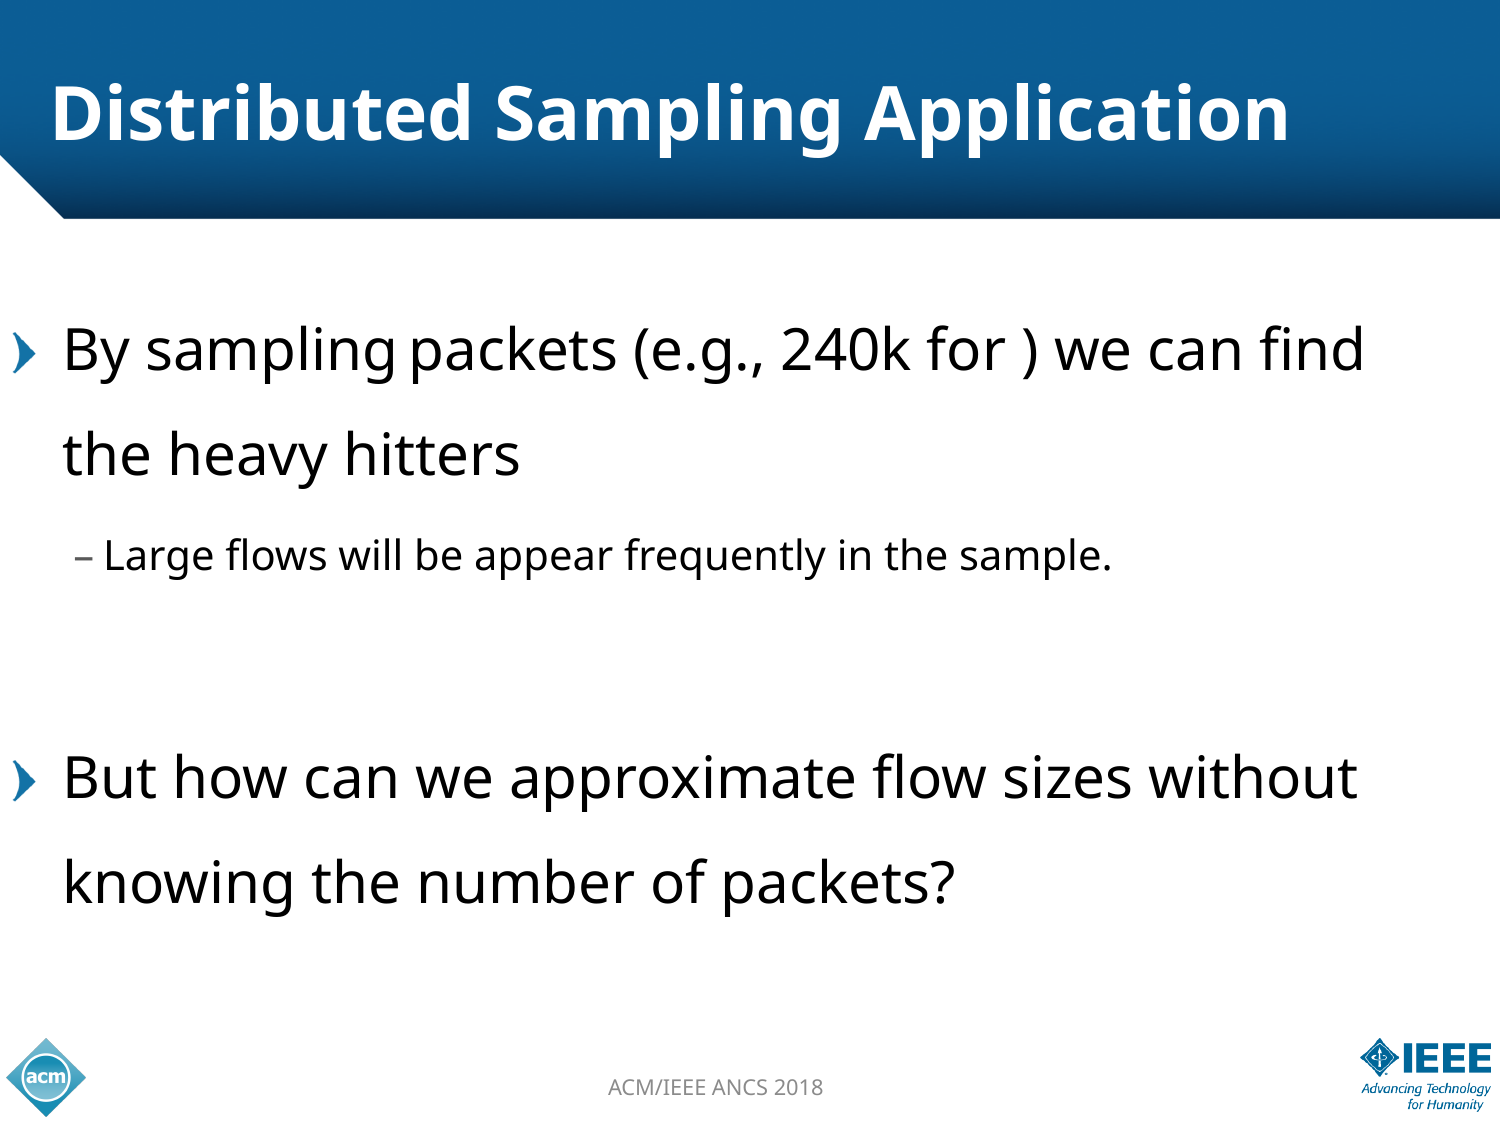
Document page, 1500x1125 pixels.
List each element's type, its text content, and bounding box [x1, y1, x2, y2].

picture [0, 0, 1500, 1125]
picture [5, 747, 40, 804]
text_box But how can we approximate flow sizes without knowing the number of packets? [0, 698, 1472, 911]
title Distributed Sampling Application [34, 22, 1500, 199]
